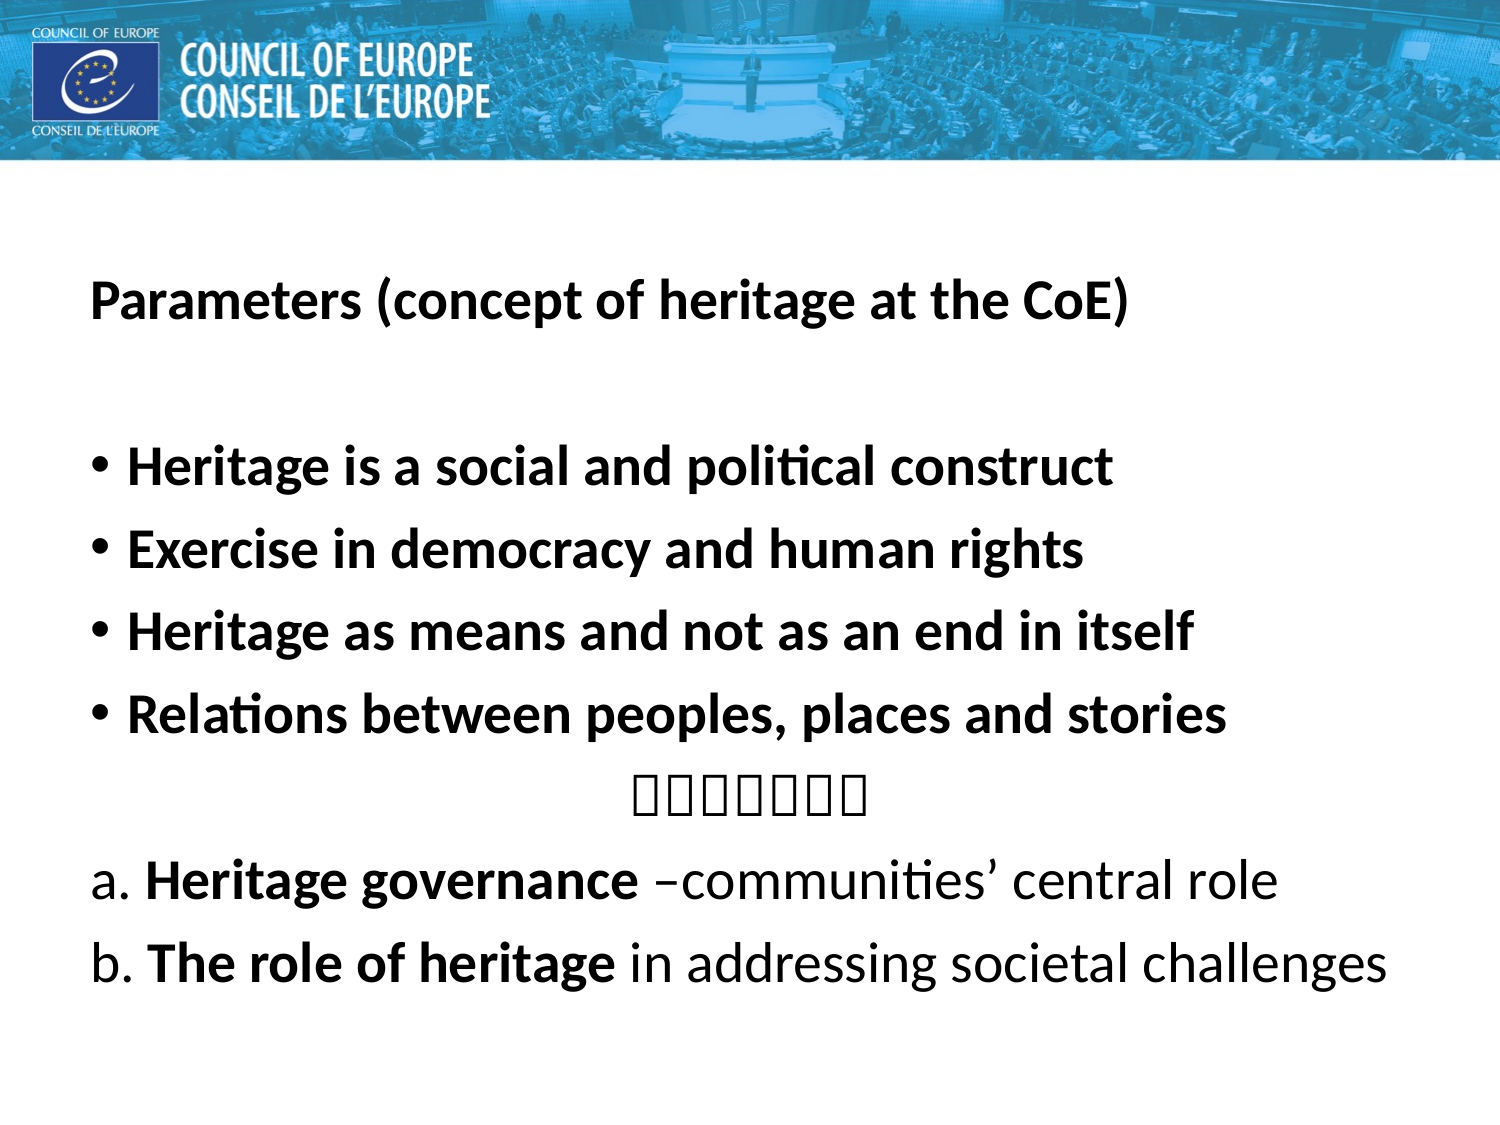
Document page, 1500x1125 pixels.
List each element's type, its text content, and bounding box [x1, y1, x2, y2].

list Parameters (concept of heritage at the CoE) Heritage is a social and political construct Exercise in democracy and human rights Heritage as means and not as an end in itself Relations between peoples, places and stories  a. Heritage governance –communities’ central role b. The role of heritage in addressing societal challenges [75, 262, 1425, 1005]
picture [0, 0, 1500, 1125]
